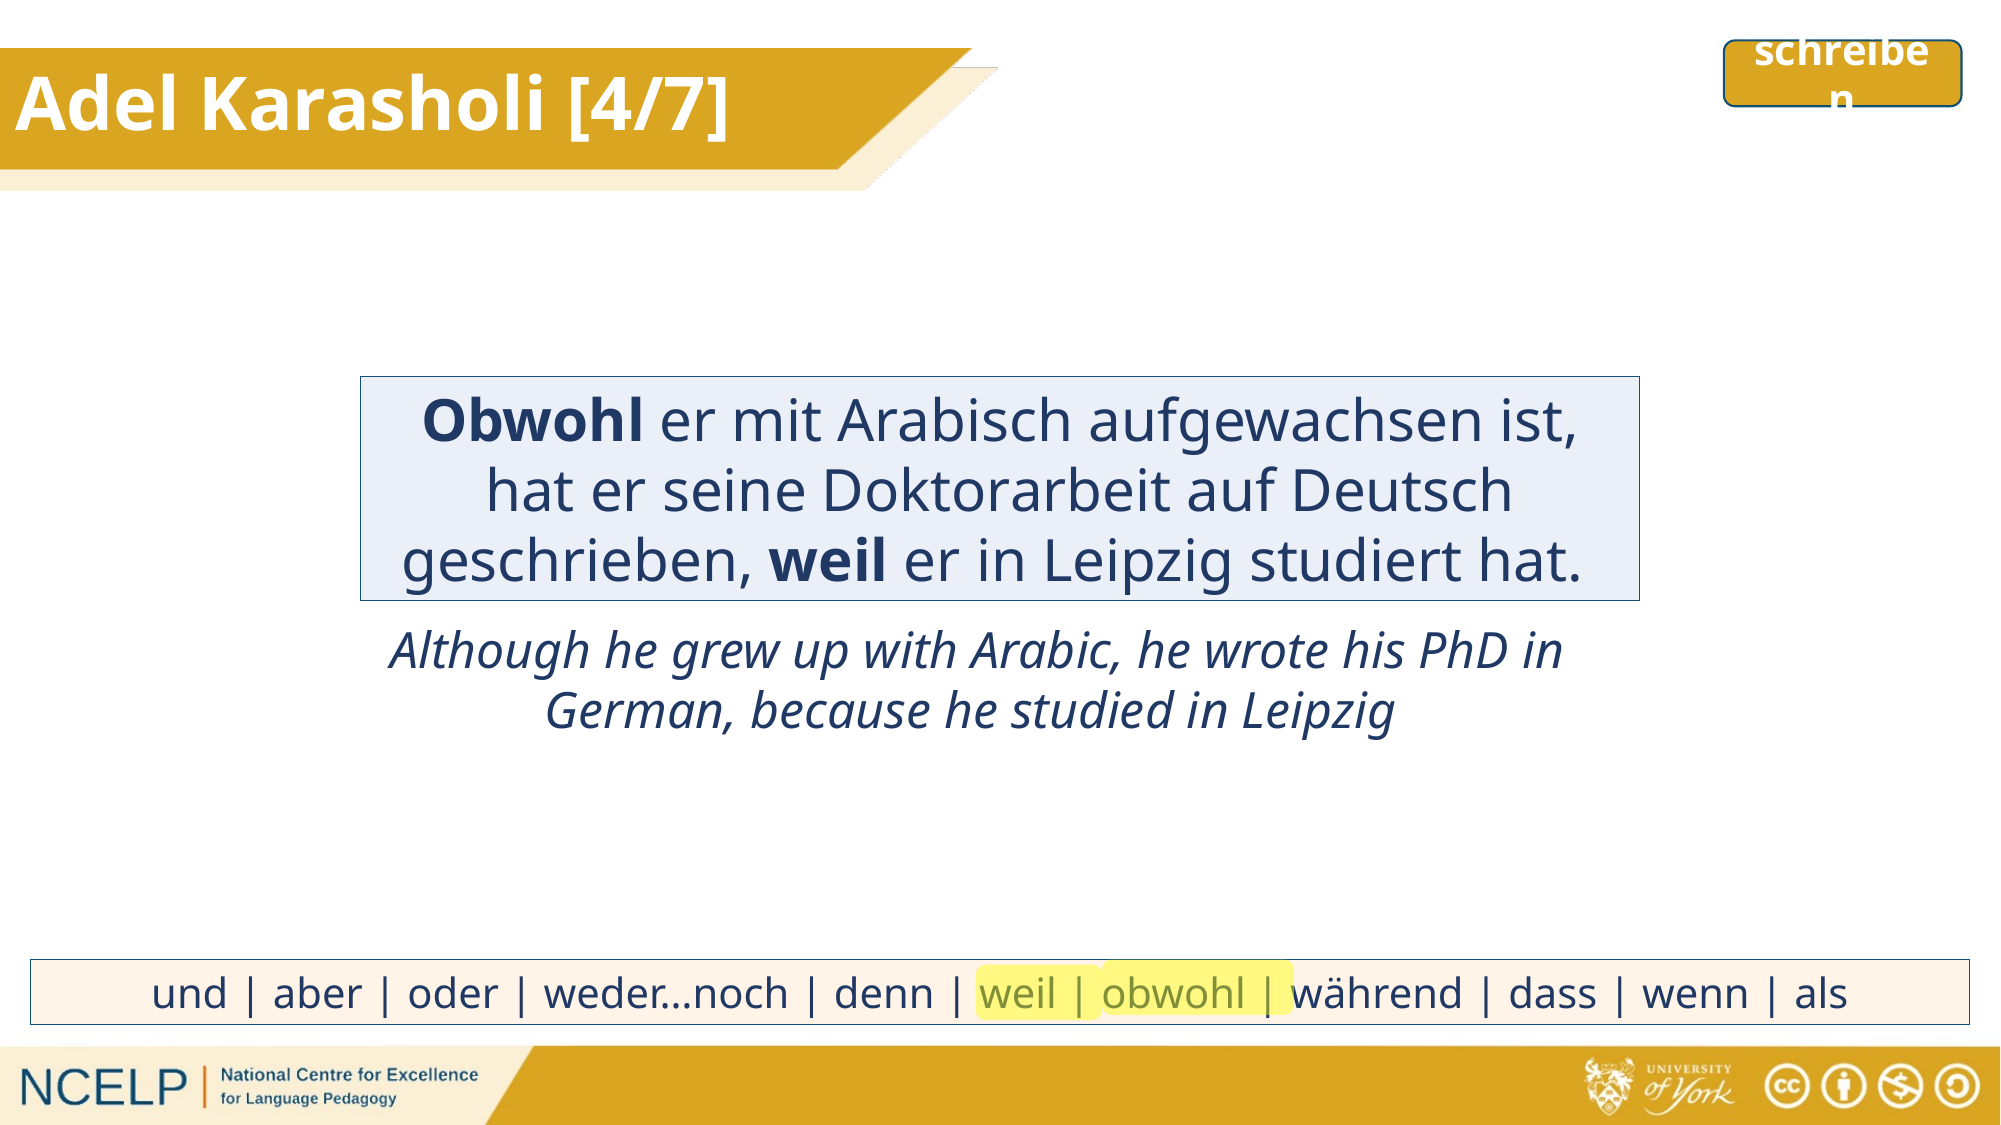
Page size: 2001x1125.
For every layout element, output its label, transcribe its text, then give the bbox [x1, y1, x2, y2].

picture [0, 0, 2001, 1125]
text_box Although he grew up with Arabic, he wrote his PhD in German, because he studied in Leipzig [337, 610, 1618, 746]
text_box [1100, 958, 1295, 1016]
text_box [974, 963, 1103, 1022]
text_box schreiben [1722, 39, 1963, 108]
text_box Obwohl er mit Arabisch aufgewachsen ist, hat er seine Doktorarbeit auf Deutsch geschrieben, weil er in Leipzig studiert hat. [360, 376, 1640, 601]
text_box und | aber | oder | weder…noch | denn | weil | obwohl | während | dass | wenn | als [30, 959, 1970, 1025]
